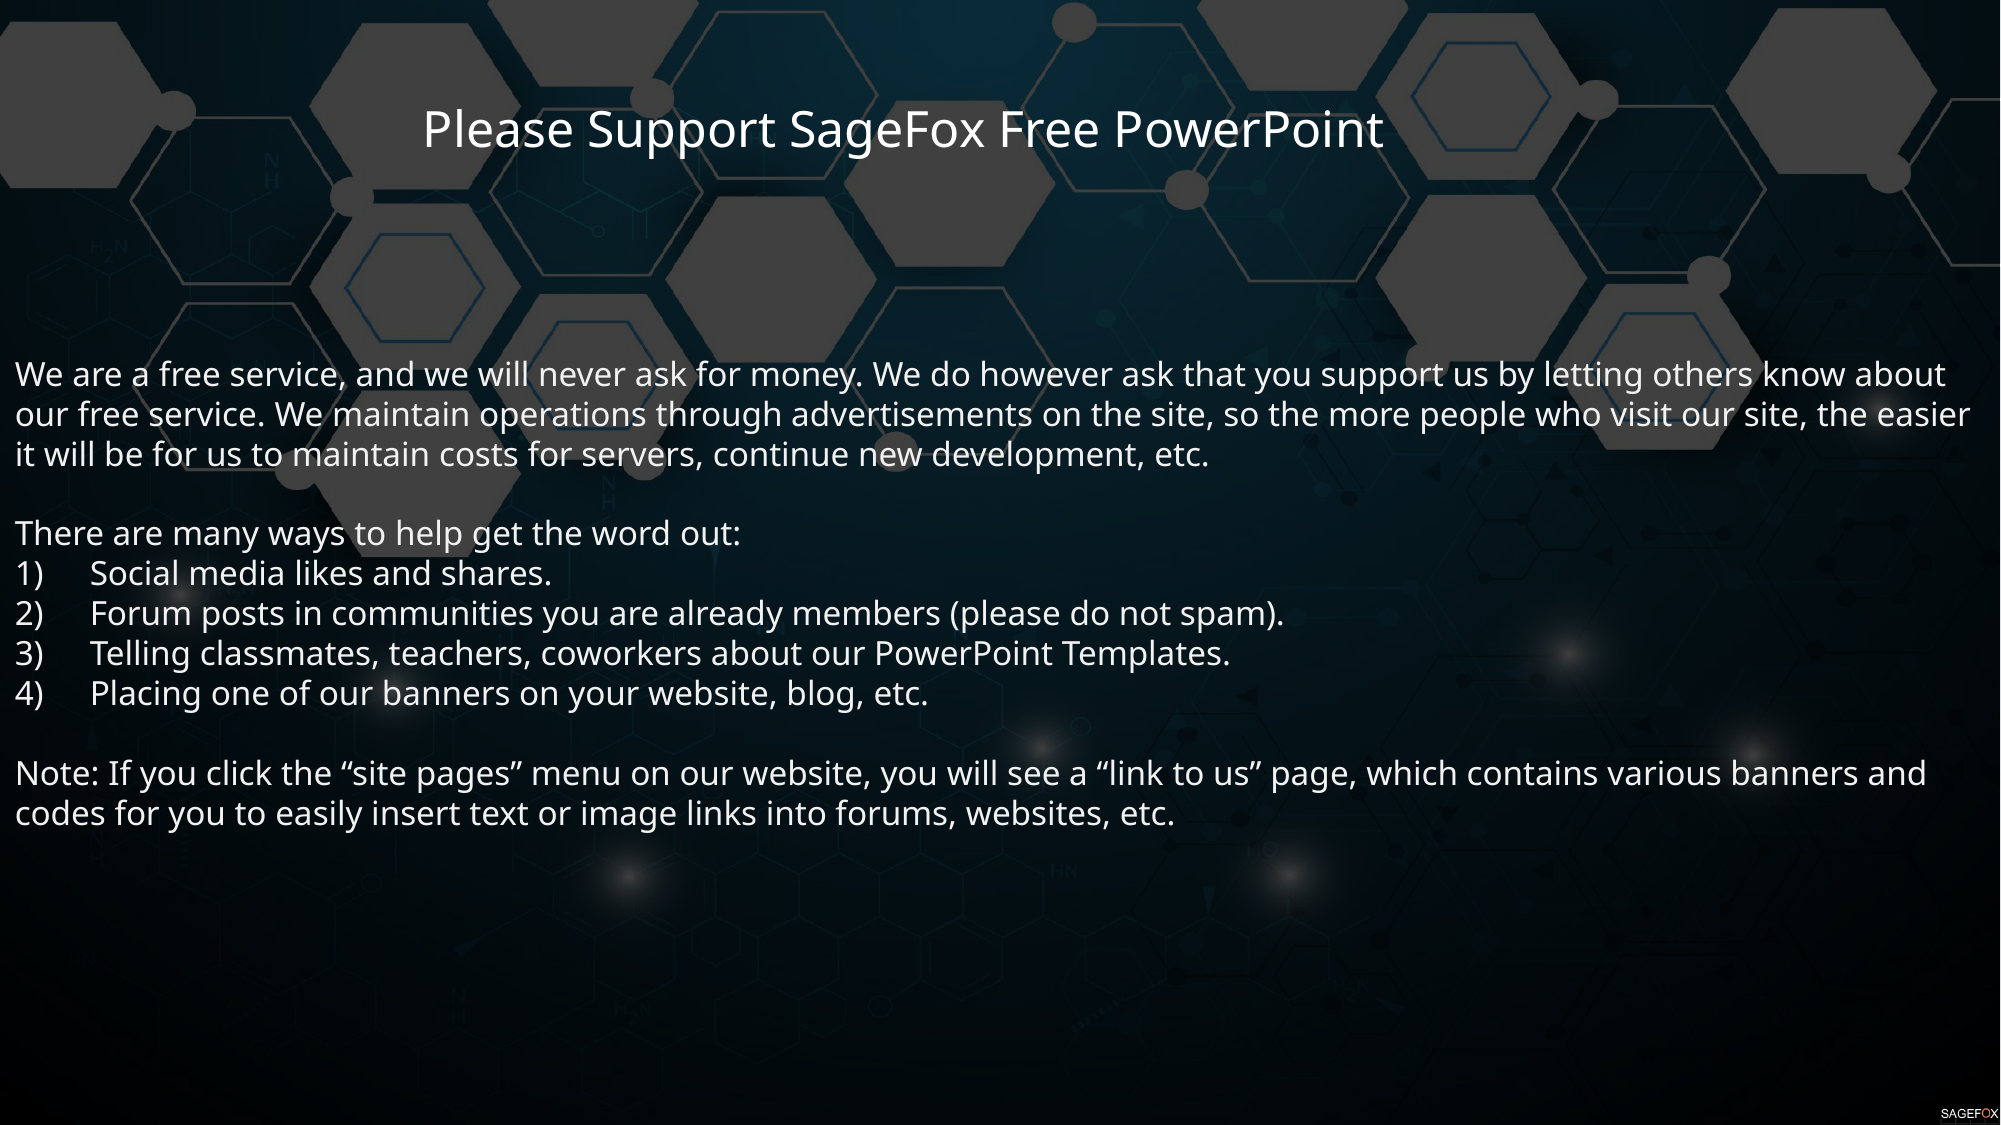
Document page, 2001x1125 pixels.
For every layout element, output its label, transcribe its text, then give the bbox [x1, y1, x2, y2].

text_box We are a free service, and we will never ask for money. We do however ask that you support us by letting others know about our free service. We maintain operations through advertisements on the site, so the more people who visit our site, the easier it will be for us to maintain costs for servers, continue new development, etc. There are many ways to help get the word out: Social media likes and shares. Forum posts in communities you are already members (please do not spam). Telling classmates, teachers, coworkers about our PowerPoint Templates. Placing one of our banners on your website, blog, etc. Note: If you click the “site pages” menu on our website, you will see a “link to us” page, which contains various banners and codes for you to easily insert text or image links into forums, websites, etc. [0, 0, 2000, 1125]
title Please Support SageFox Free PowerPoint [363, 72, 1444, 190]
